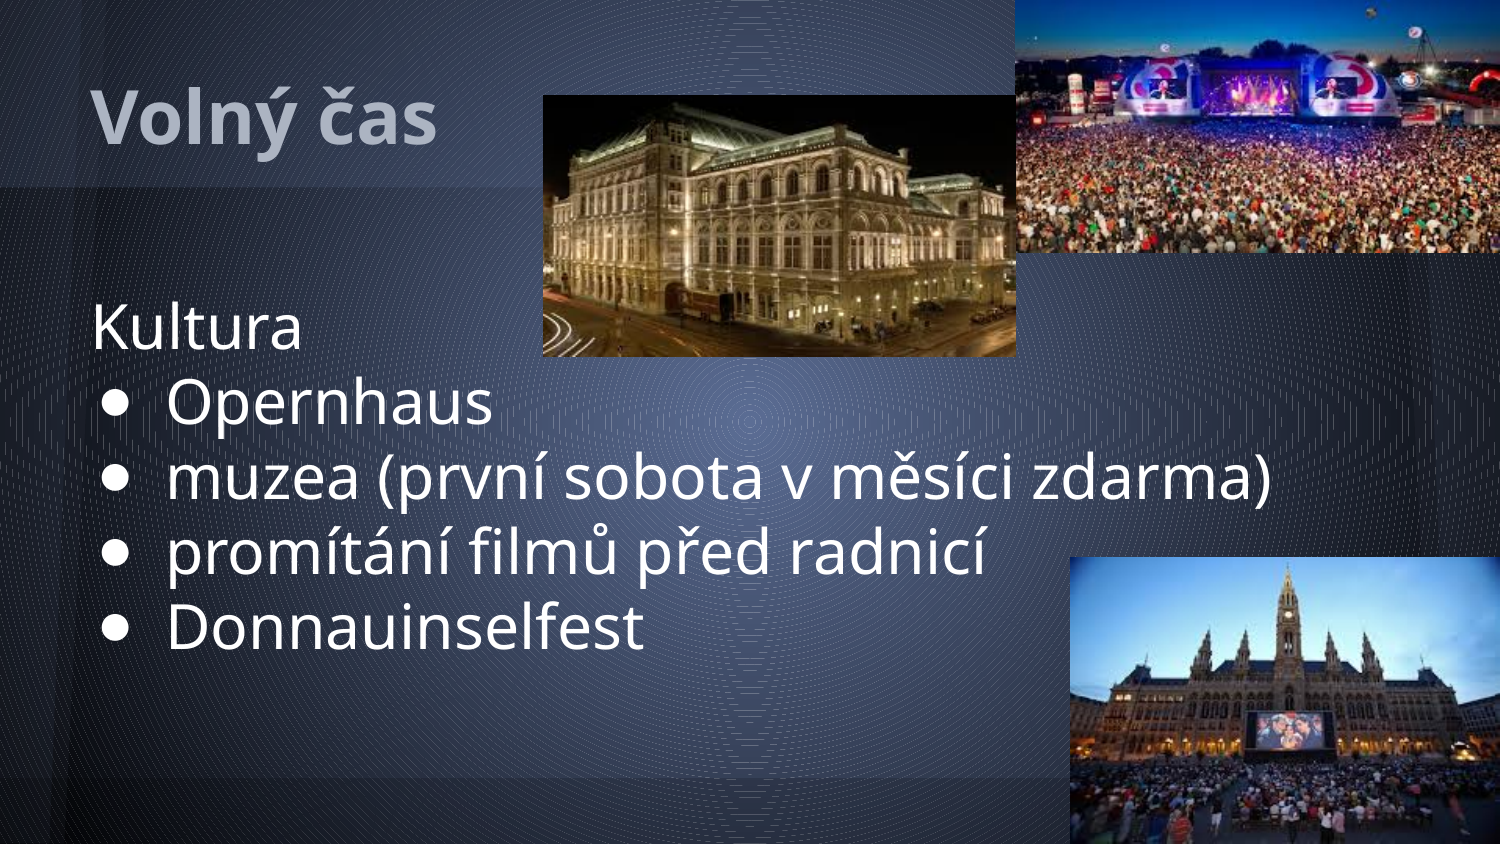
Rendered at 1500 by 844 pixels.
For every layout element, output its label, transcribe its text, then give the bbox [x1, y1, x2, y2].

title Volný čas [75, 33, 1010, 175]
picture [543, 0, 1500, 358]
picture [1069, 557, 1500, 844]
list Kultura Opernhaus muzea (první sobota v měsíci zdarma) promítání filmů před radnicí Donnauinselfest [75, 196, 1425, 808]
